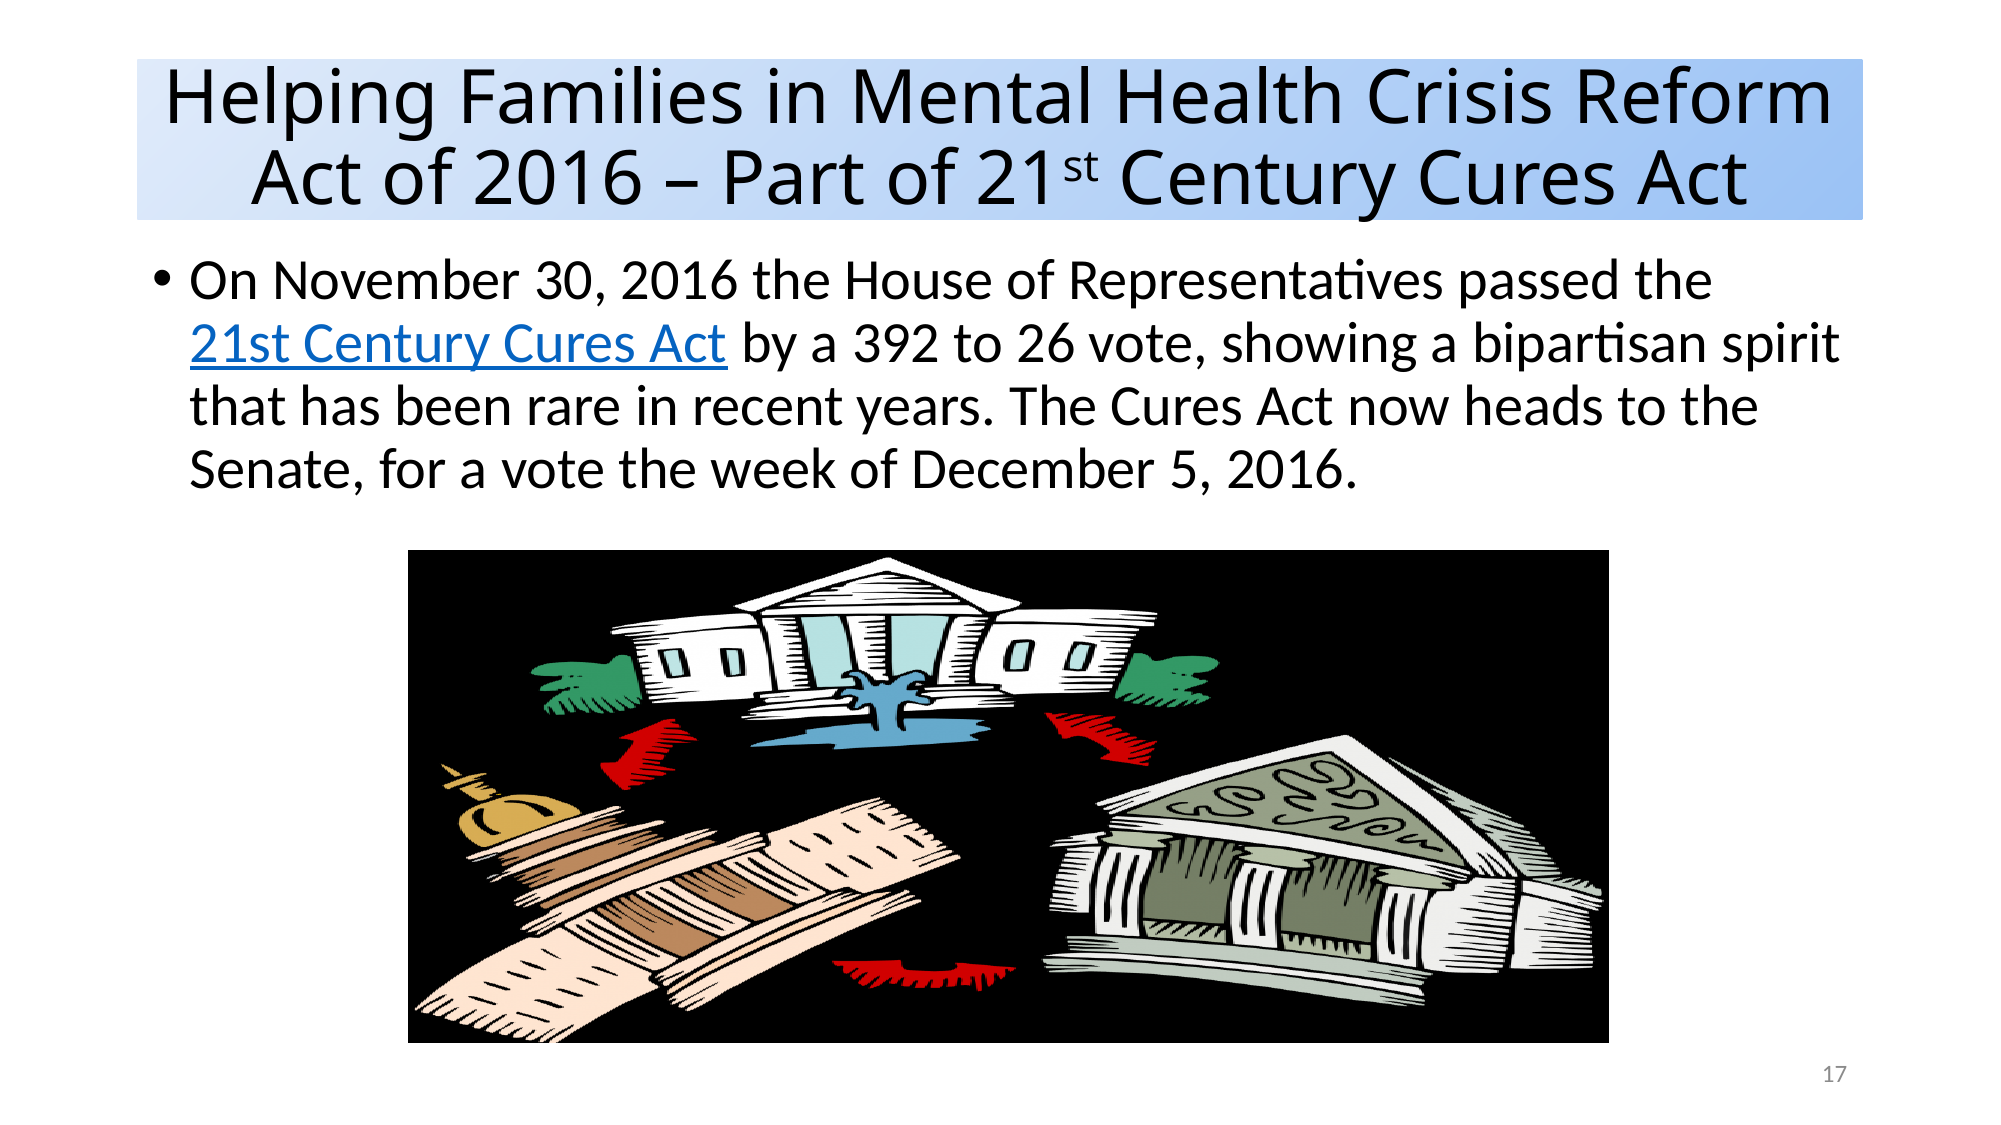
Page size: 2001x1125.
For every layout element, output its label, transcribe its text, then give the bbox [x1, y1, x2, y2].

picture [408, 550, 1609, 1043]
title Helping Families in Mental Health Crisis Reform Act of 2016 – Part of 21st Century Cures Act [137, 59, 1863, 220]
slide_number 17 [1412, 1042, 1863, 1103]
list On November 30, 2016 the House of Representatives passed the 21st Century Cures Act by a 392 to 26 vote, showing a bipartisan spirit that has been rare in recent years. The Cures Act now heads to the Senate, for a vote the week of December 5, 2016. [137, 241, 1863, 529]
